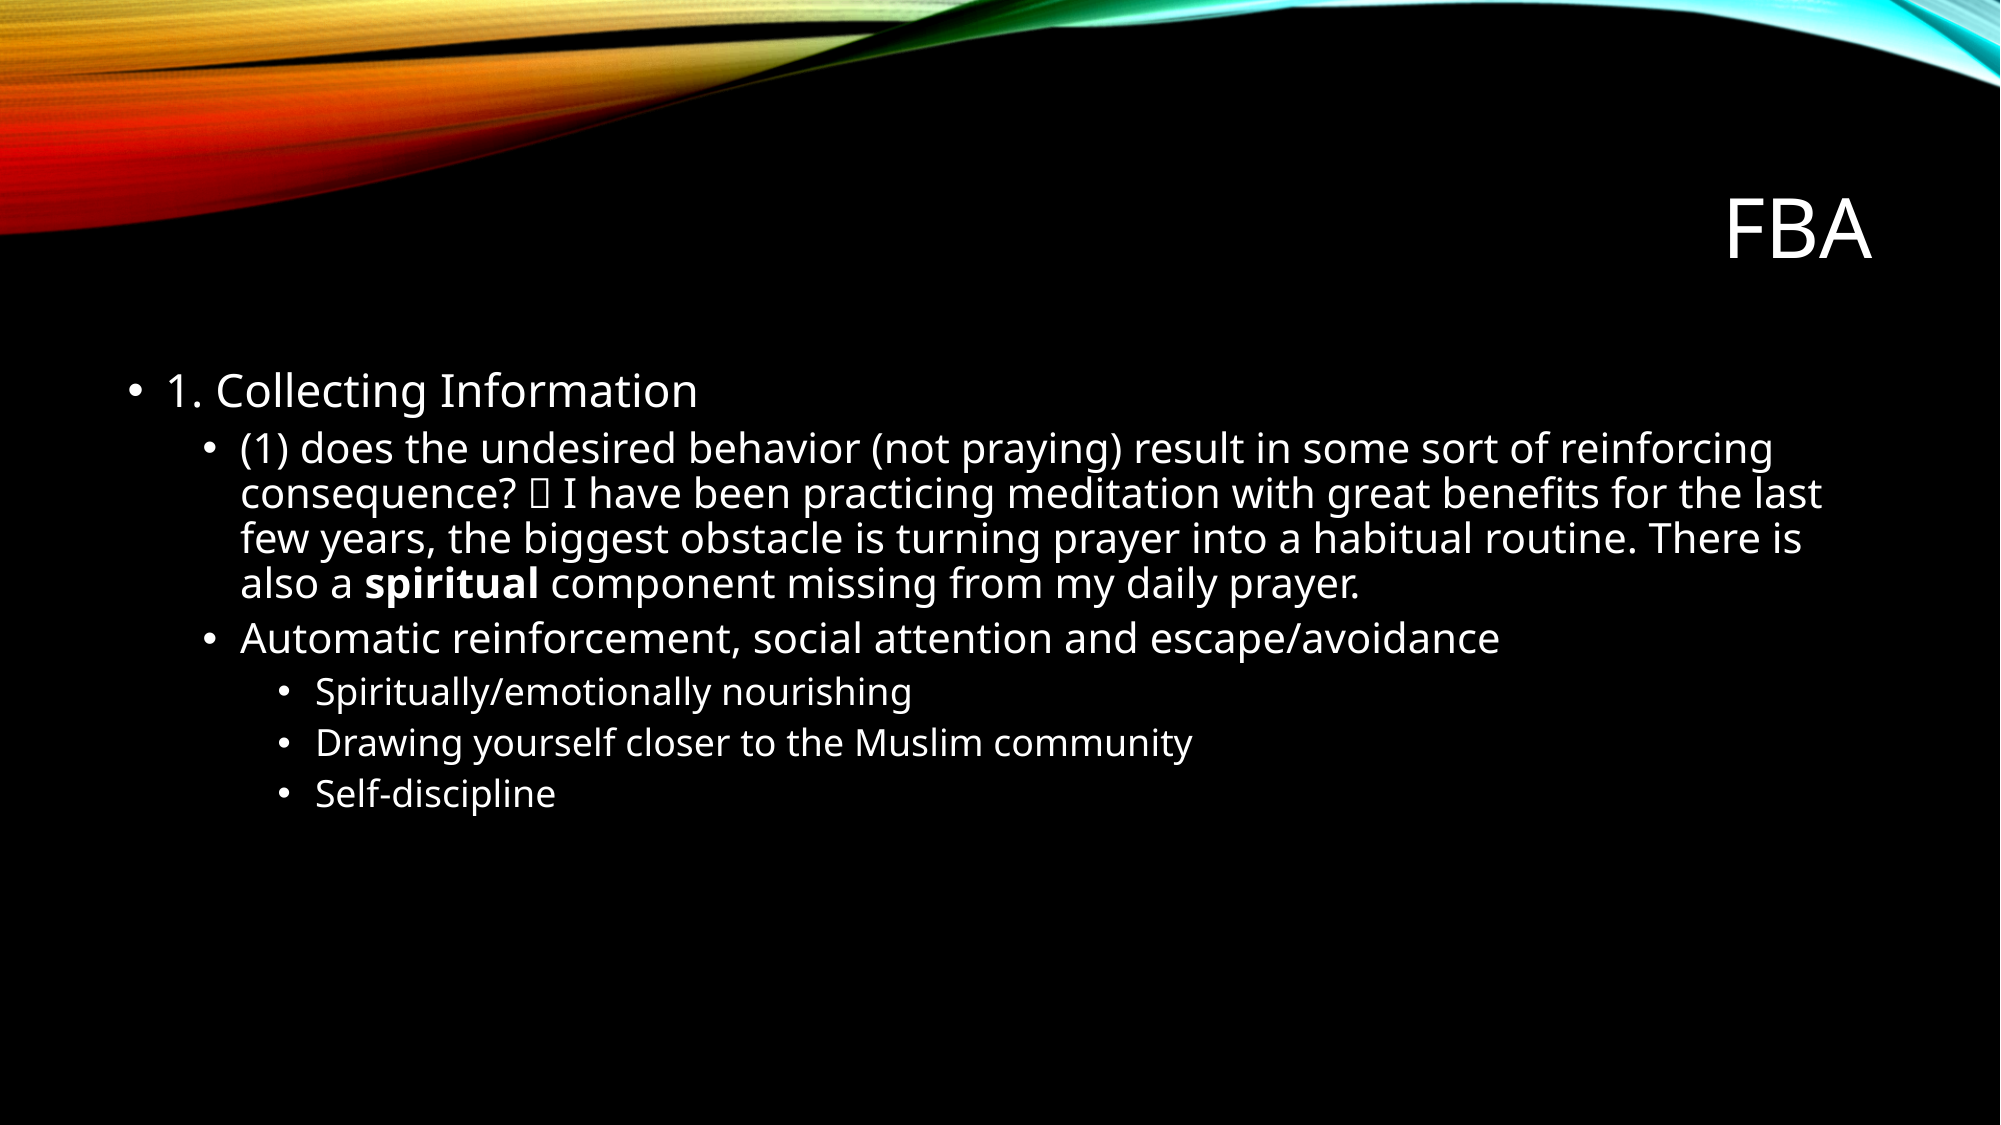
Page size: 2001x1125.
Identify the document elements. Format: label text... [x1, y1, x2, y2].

picture [0, 0, 2000, 237]
list 1. Collecting Information (1) does the undesired behavior (not praying) result in some sort of reinforcing consequence?  I have been practicing meditation with great benefits for the last few years, the biggest obstacle is turning prayer into a habitual routine. There is also a spiritual component missing from my daily prayer. Automatic reinforcement, social attention and escape/avoidance Spiritually/emotionally nourishing Drawing yourself closer to the Muslim community Self-discipline [112, 360, 1888, 1021]
title FBA [474, 125, 1888, 338]
